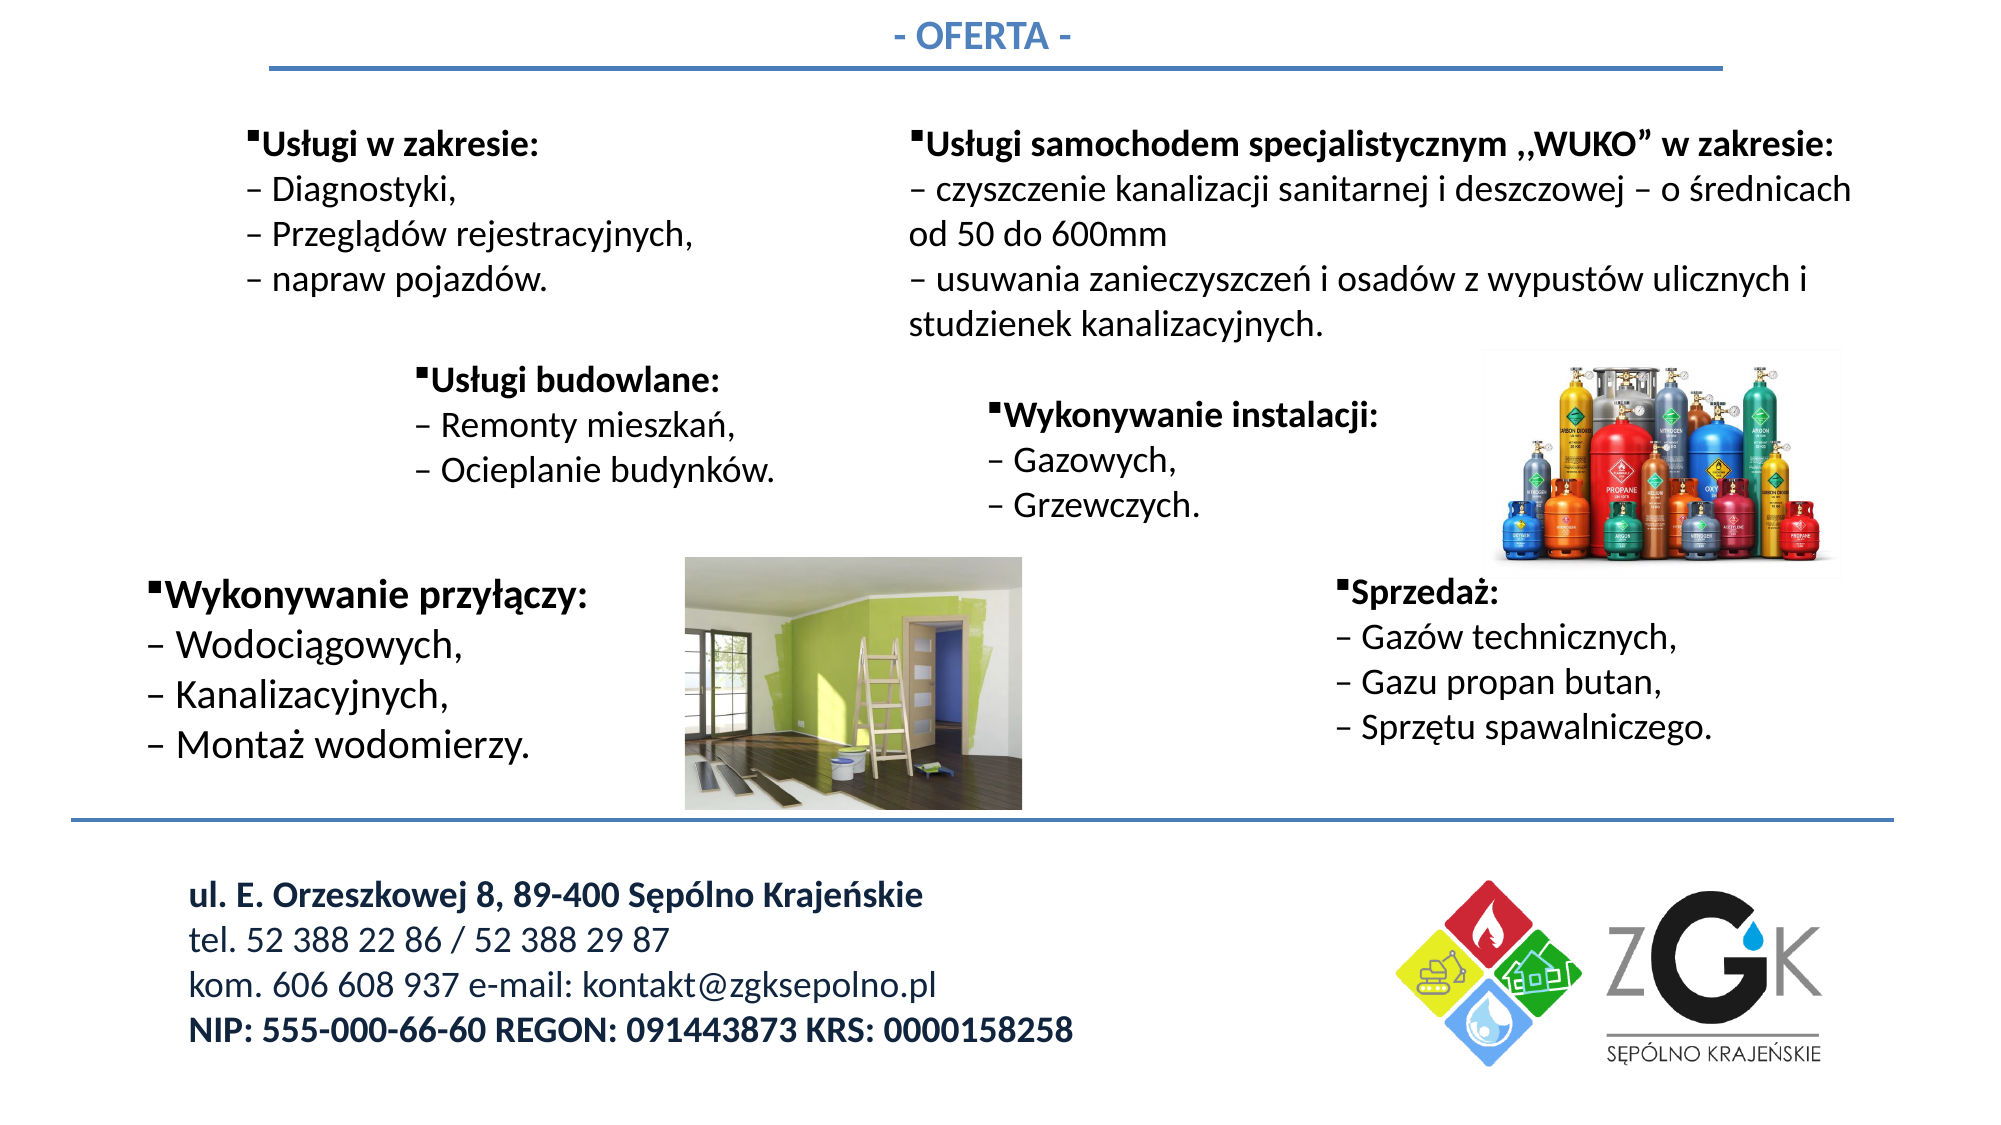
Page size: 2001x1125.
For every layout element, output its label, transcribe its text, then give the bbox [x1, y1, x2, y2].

text_box - OFERTA - [878, 0, 1087, 65]
text_box Usługi samochodem specjalistycznym ,,WUKO” w zakresie: – czyszczenie kanalizacji sanitarnej i deszczowej – o średnicach od 50 do 600mm – usuwania zanieczyszczeń i osadów z wypustów ulicznych i studzienek kanalizacyjnych. [893, 111, 1894, 352]
text_box Sprzedaż: – Gazów technicznych, – Gazu propan butan, – Sprzętu spawalniczego. [1319, 559, 1776, 755]
text_box Usługi budowlane: – Remonty mieszkań, – Ocieplanie budynków. [398, 348, 804, 498]
picture [684, 557, 1023, 810]
text_box Wykonywanie przyłączy: – Wodociągowych, – Kanalizacyjnych, – Montaż wodomierzy. [130, 559, 604, 775]
picture [1361, 842, 1895, 1105]
text_box Wykonywanie instalacji: – Gazowych, – Grzewczych. [971, 382, 1407, 533]
picture [1482, 348, 1842, 579]
text_box Usługi w zakresie: – Diagnostyki, – Przeglądów rejestracyjnych, – napraw pojazdów. [230, 111, 737, 306]
text_box ul. E. Orzeszkowej 8, 89-400 Sępólno Krajeńskie tel. 52 388 22 86 / 52 388 29 87 kom. 606 608 937 e-mail: kontakt@zgksepolno.pl NIP: 555-000-66-60 REGON: 091443873 KRS: 0000158258 [173, 862, 1281, 1058]
